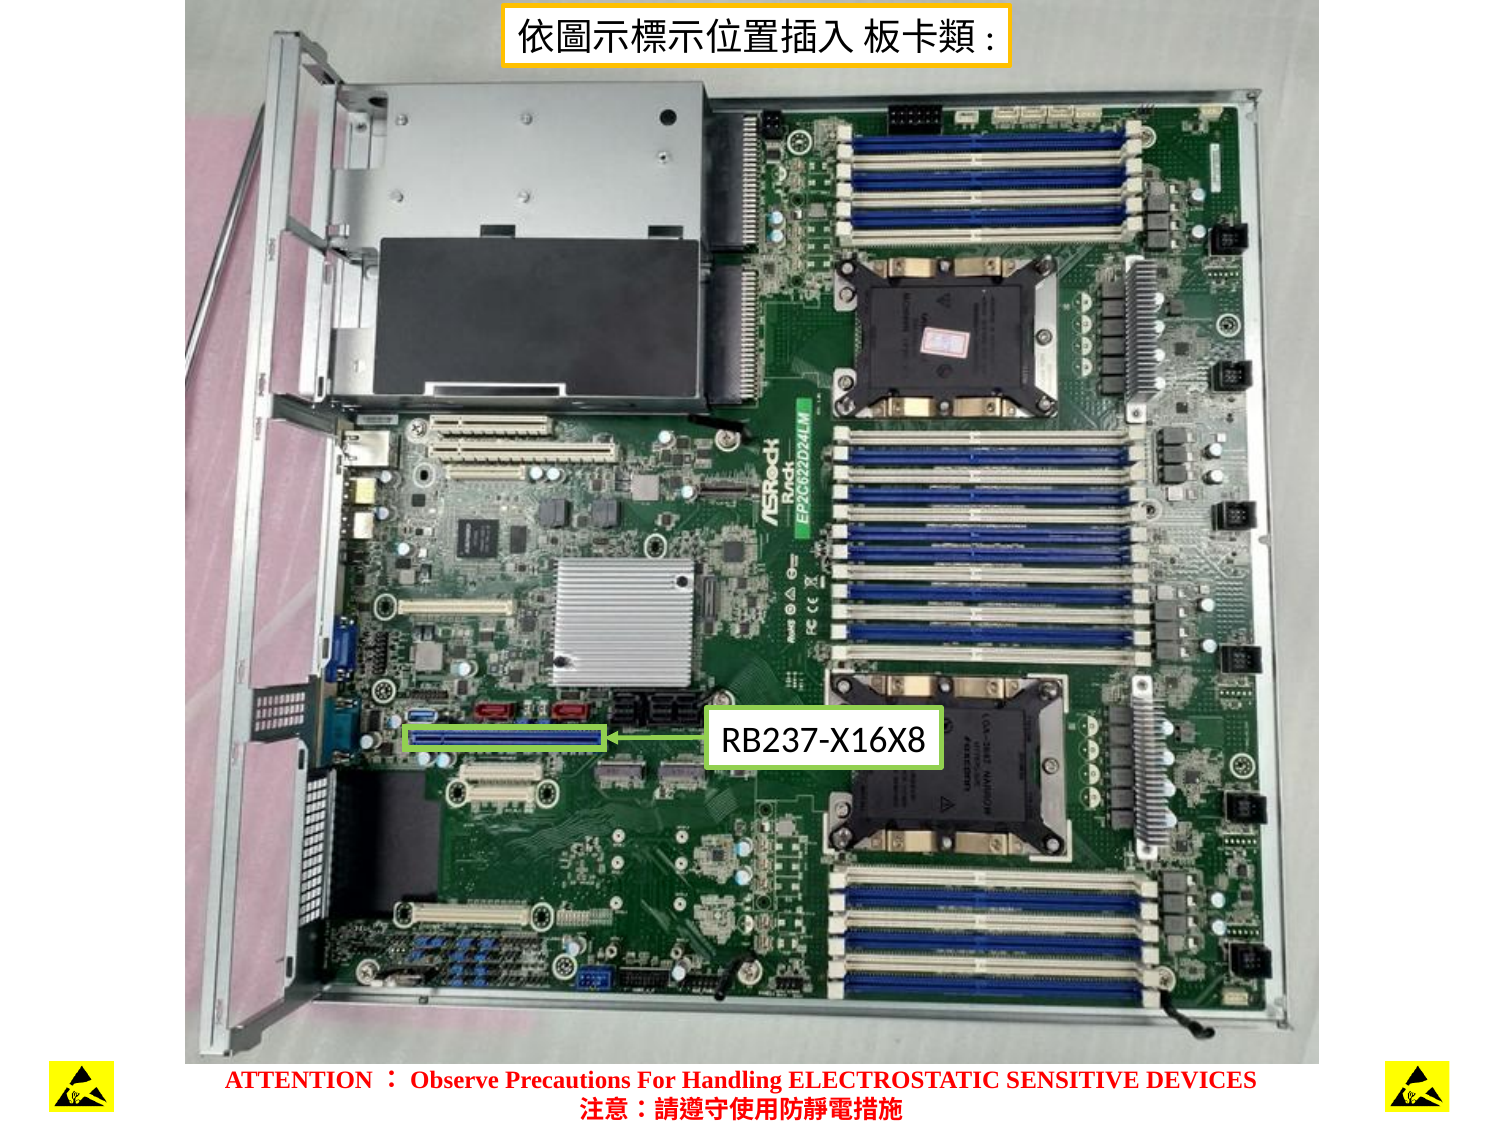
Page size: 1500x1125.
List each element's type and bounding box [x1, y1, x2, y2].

picture [49, 1061, 114, 1112]
picture [185, 0, 1319, 1064]
picture [1385, 1061, 1450, 1112]
